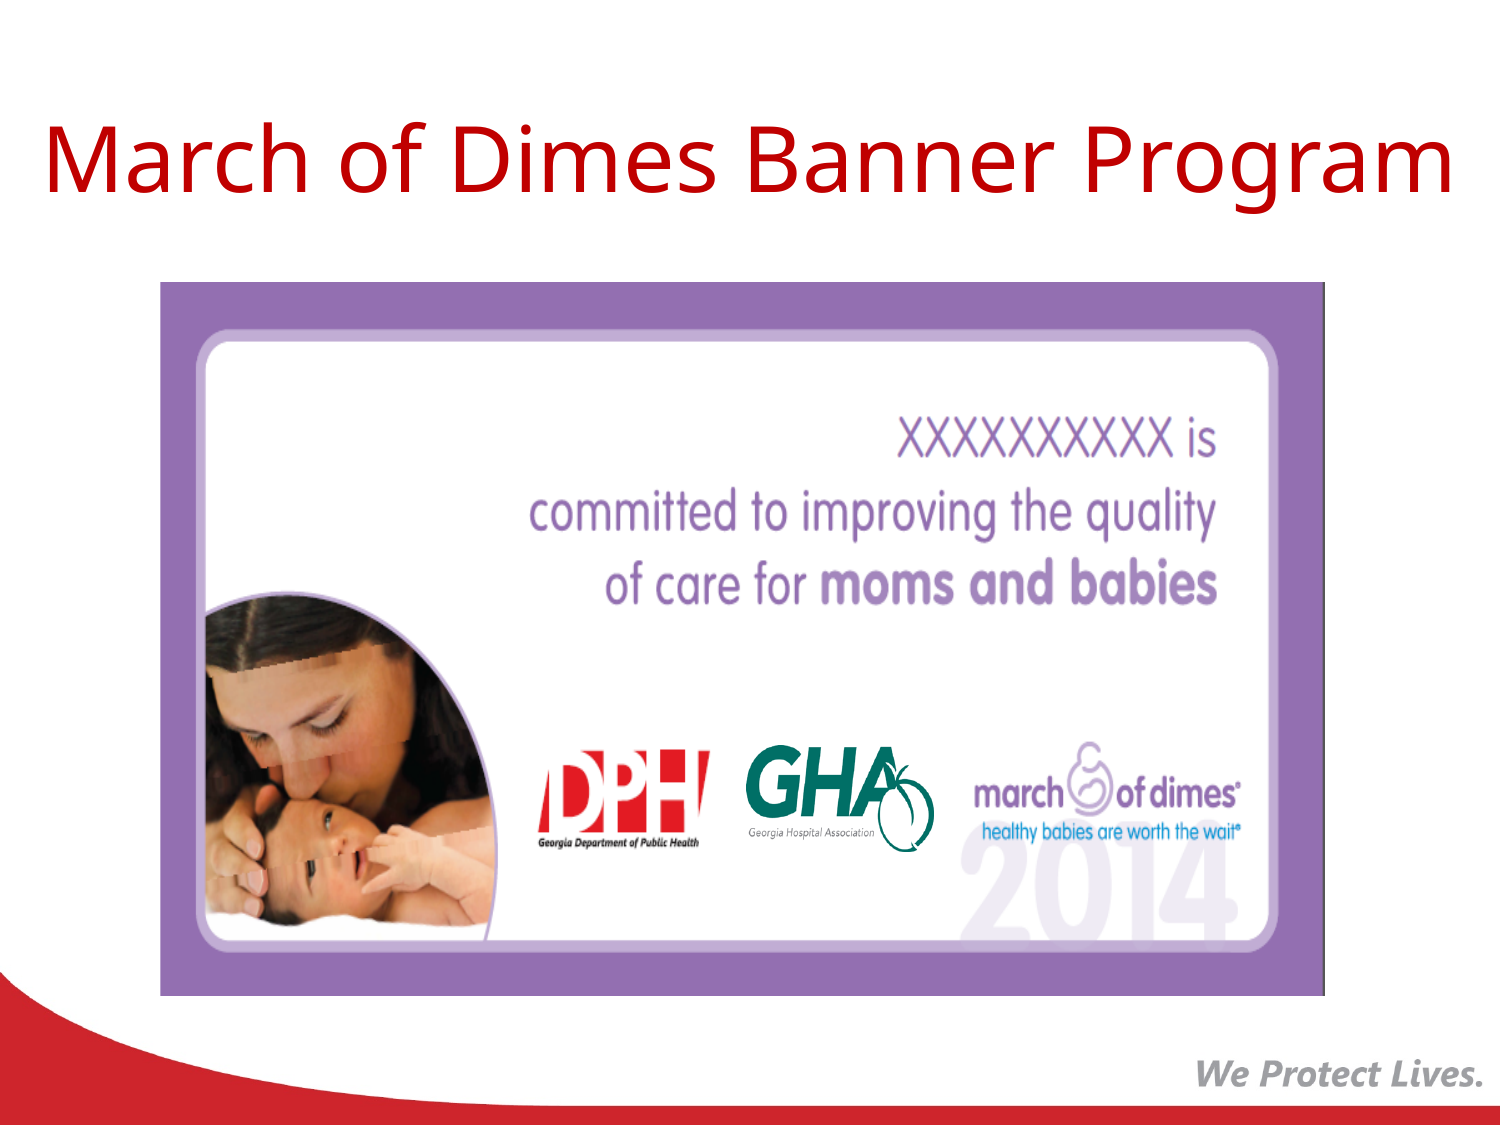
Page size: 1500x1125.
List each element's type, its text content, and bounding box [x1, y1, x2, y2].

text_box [160, 282, 1326, 996]
title March of Dimes Banner Program [24, 75, 1475, 238]
picture [0, 0, 1500, 1125]
